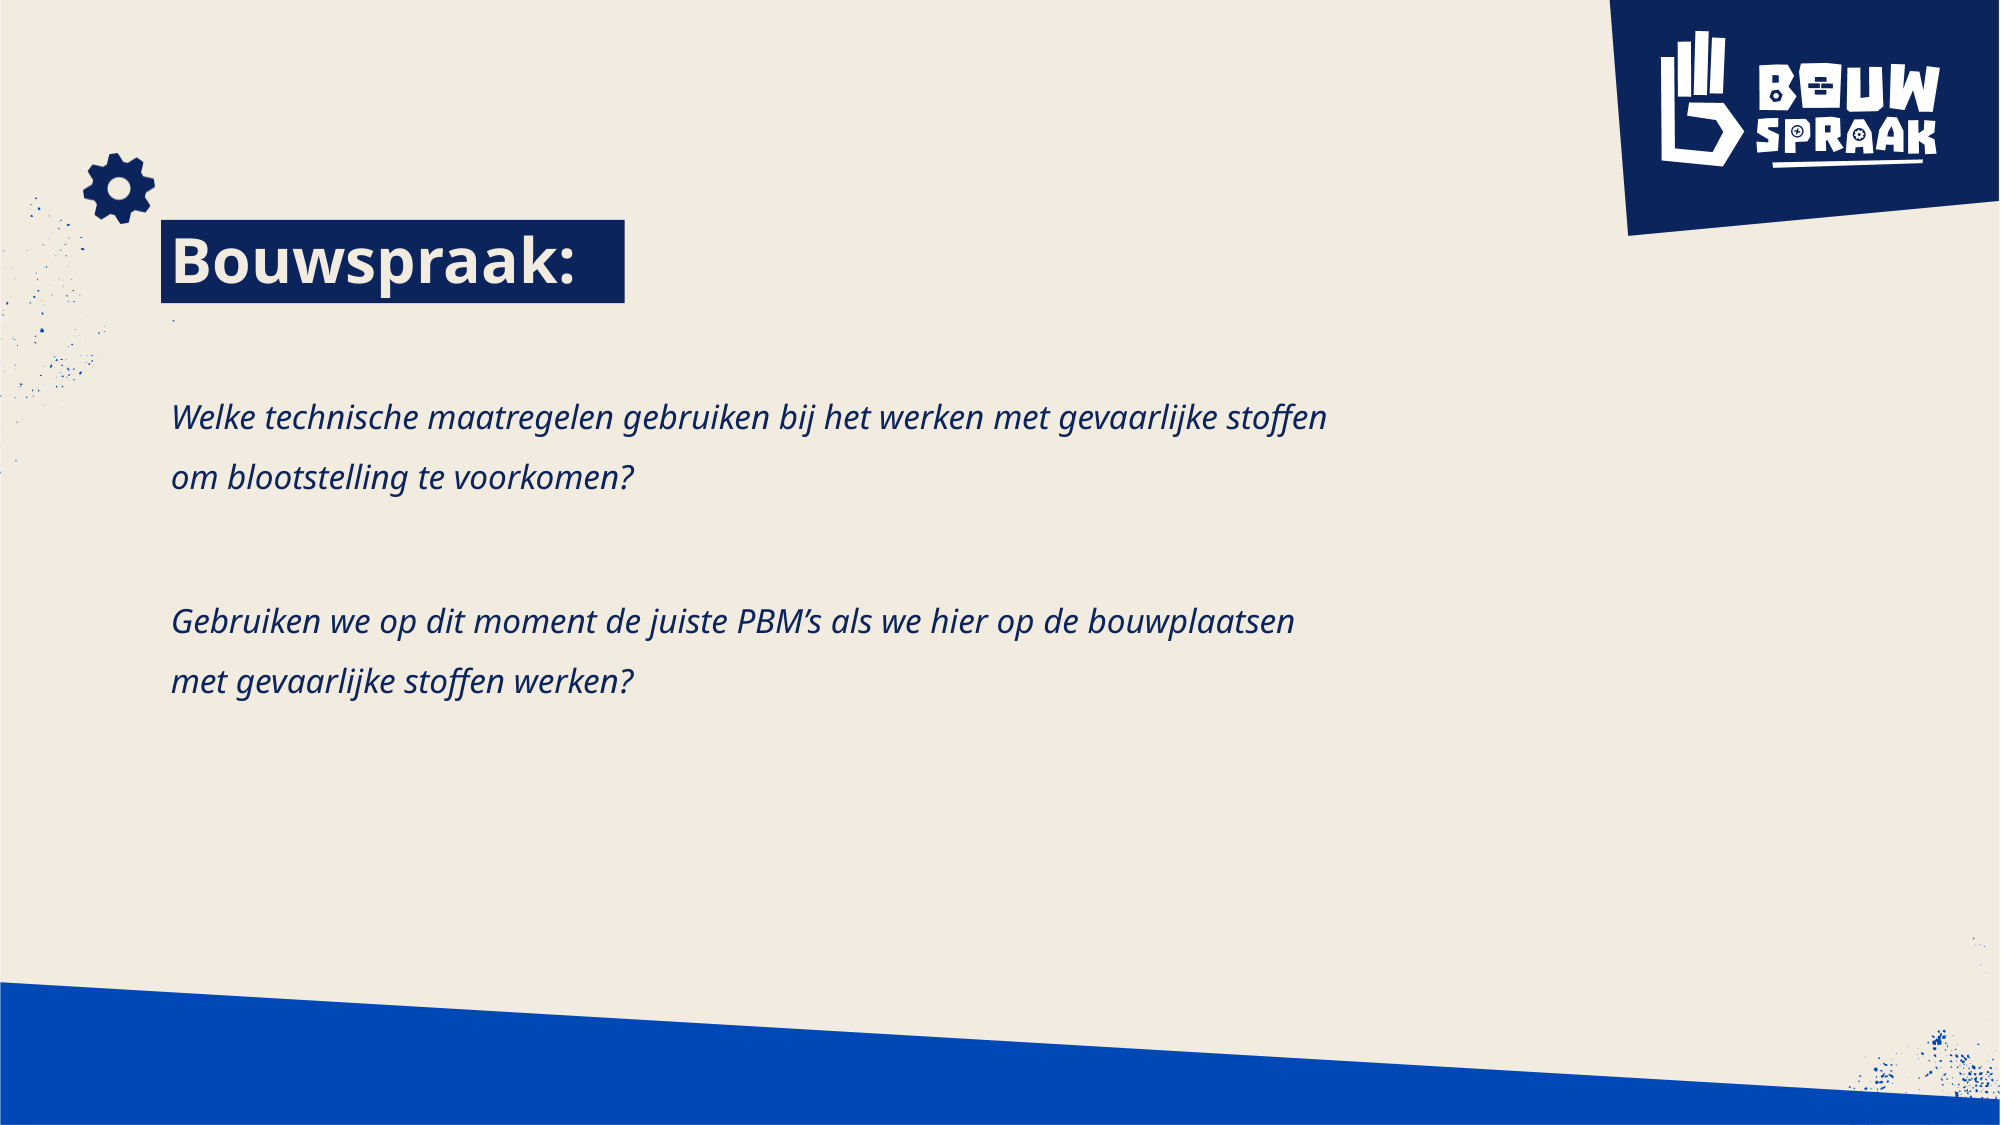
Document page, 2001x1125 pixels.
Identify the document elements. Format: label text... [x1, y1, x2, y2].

text_box Bouwspraak: [163, 221, 1542, 326]
picture [0, 0, 2000, 1125]
text_box Welke technische maatregelen gebruiken bij het werken met gevaarlijke stoffen om blootstelling te voorkomen? Gebruiken we op dit moment de juiste PBM’s als we hier op de bouwplaatsen met gevaarlijke stoffen werken? [163, 368, 1866, 988]
